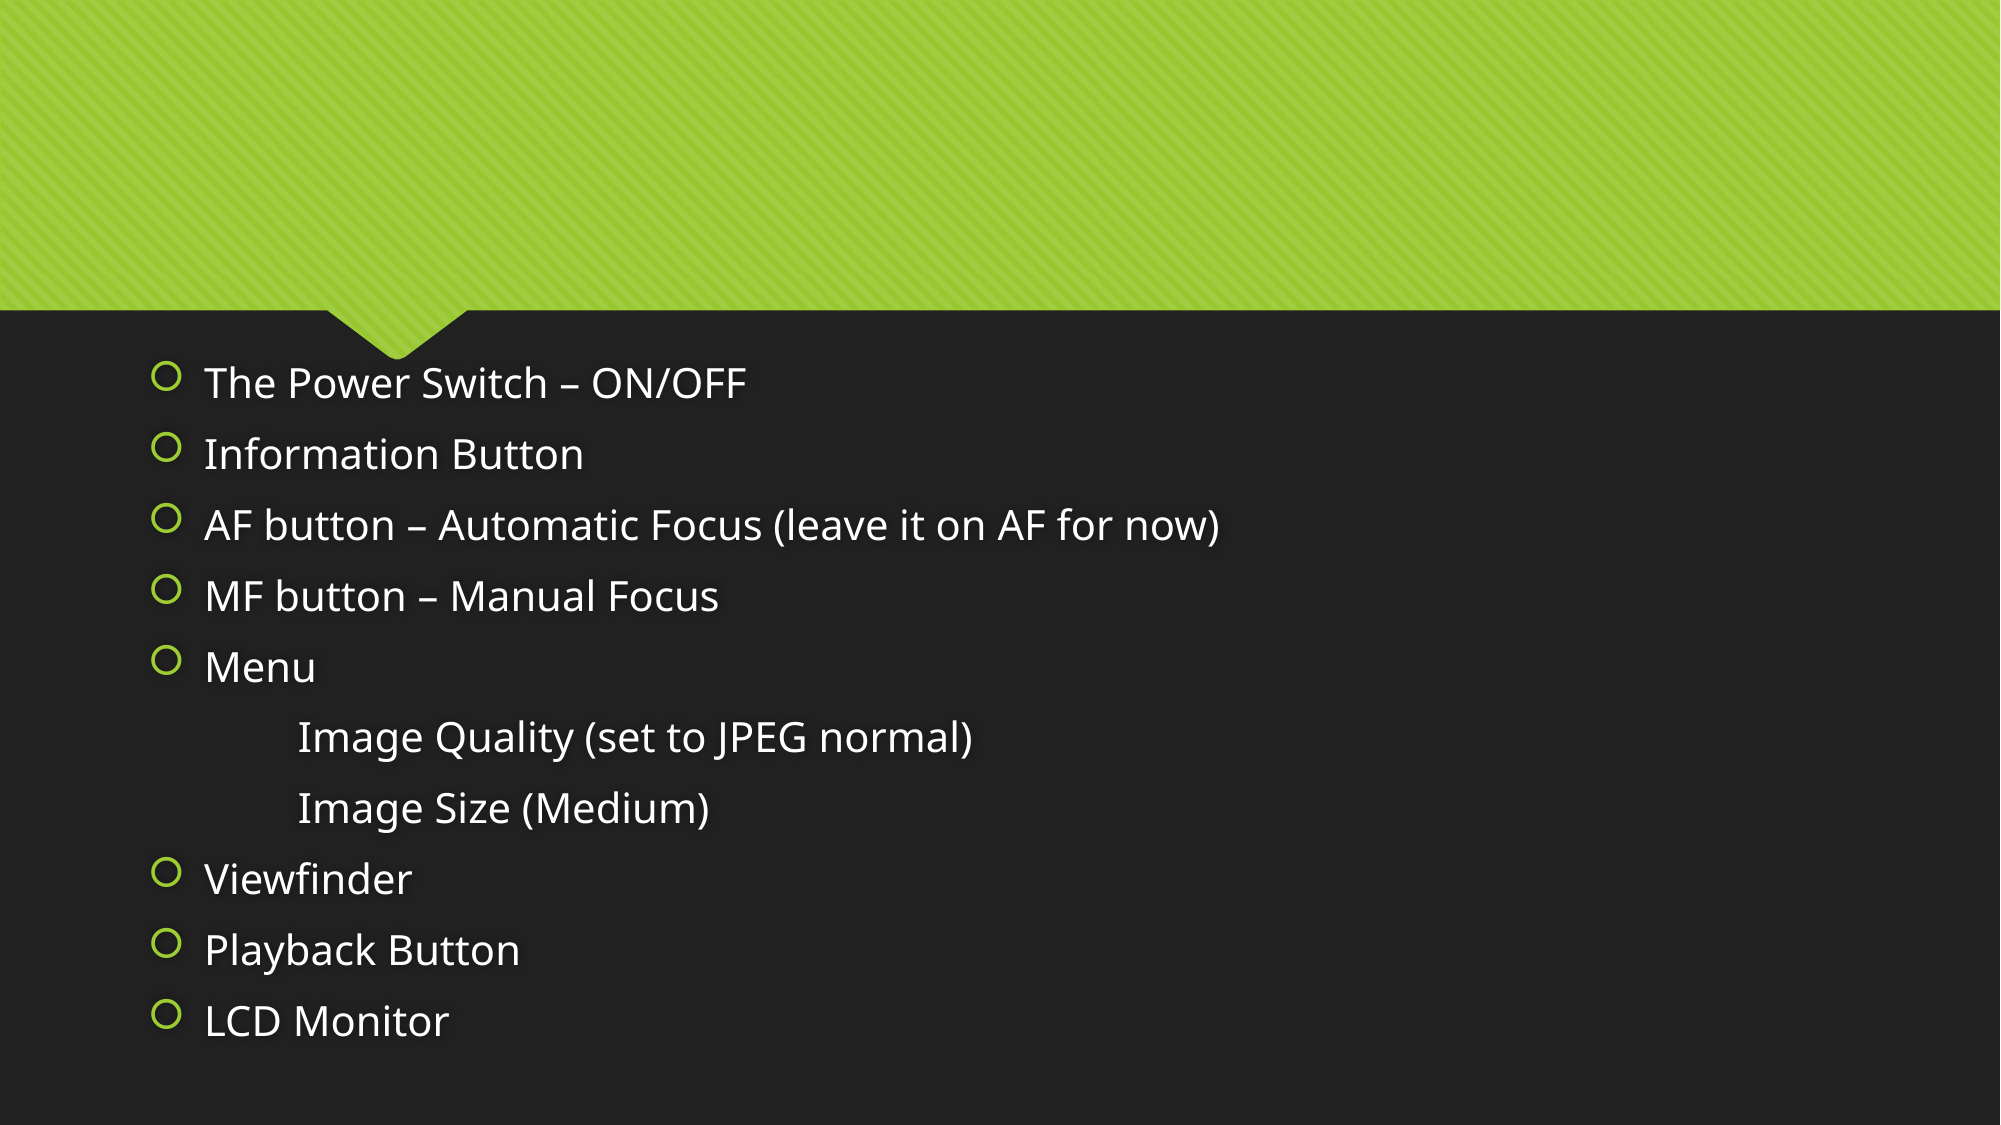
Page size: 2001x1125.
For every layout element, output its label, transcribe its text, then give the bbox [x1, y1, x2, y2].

list The Power Switch – ON/OFF Information Button AF button – Automatic Focus (leave it on AF for now) MF button – Manual Focus Menu Image Quality (set to JPEG normal) Image Size (Medium) Viewfinder Playback Button LCD Monitor [132, 370, 1865, 1102]
